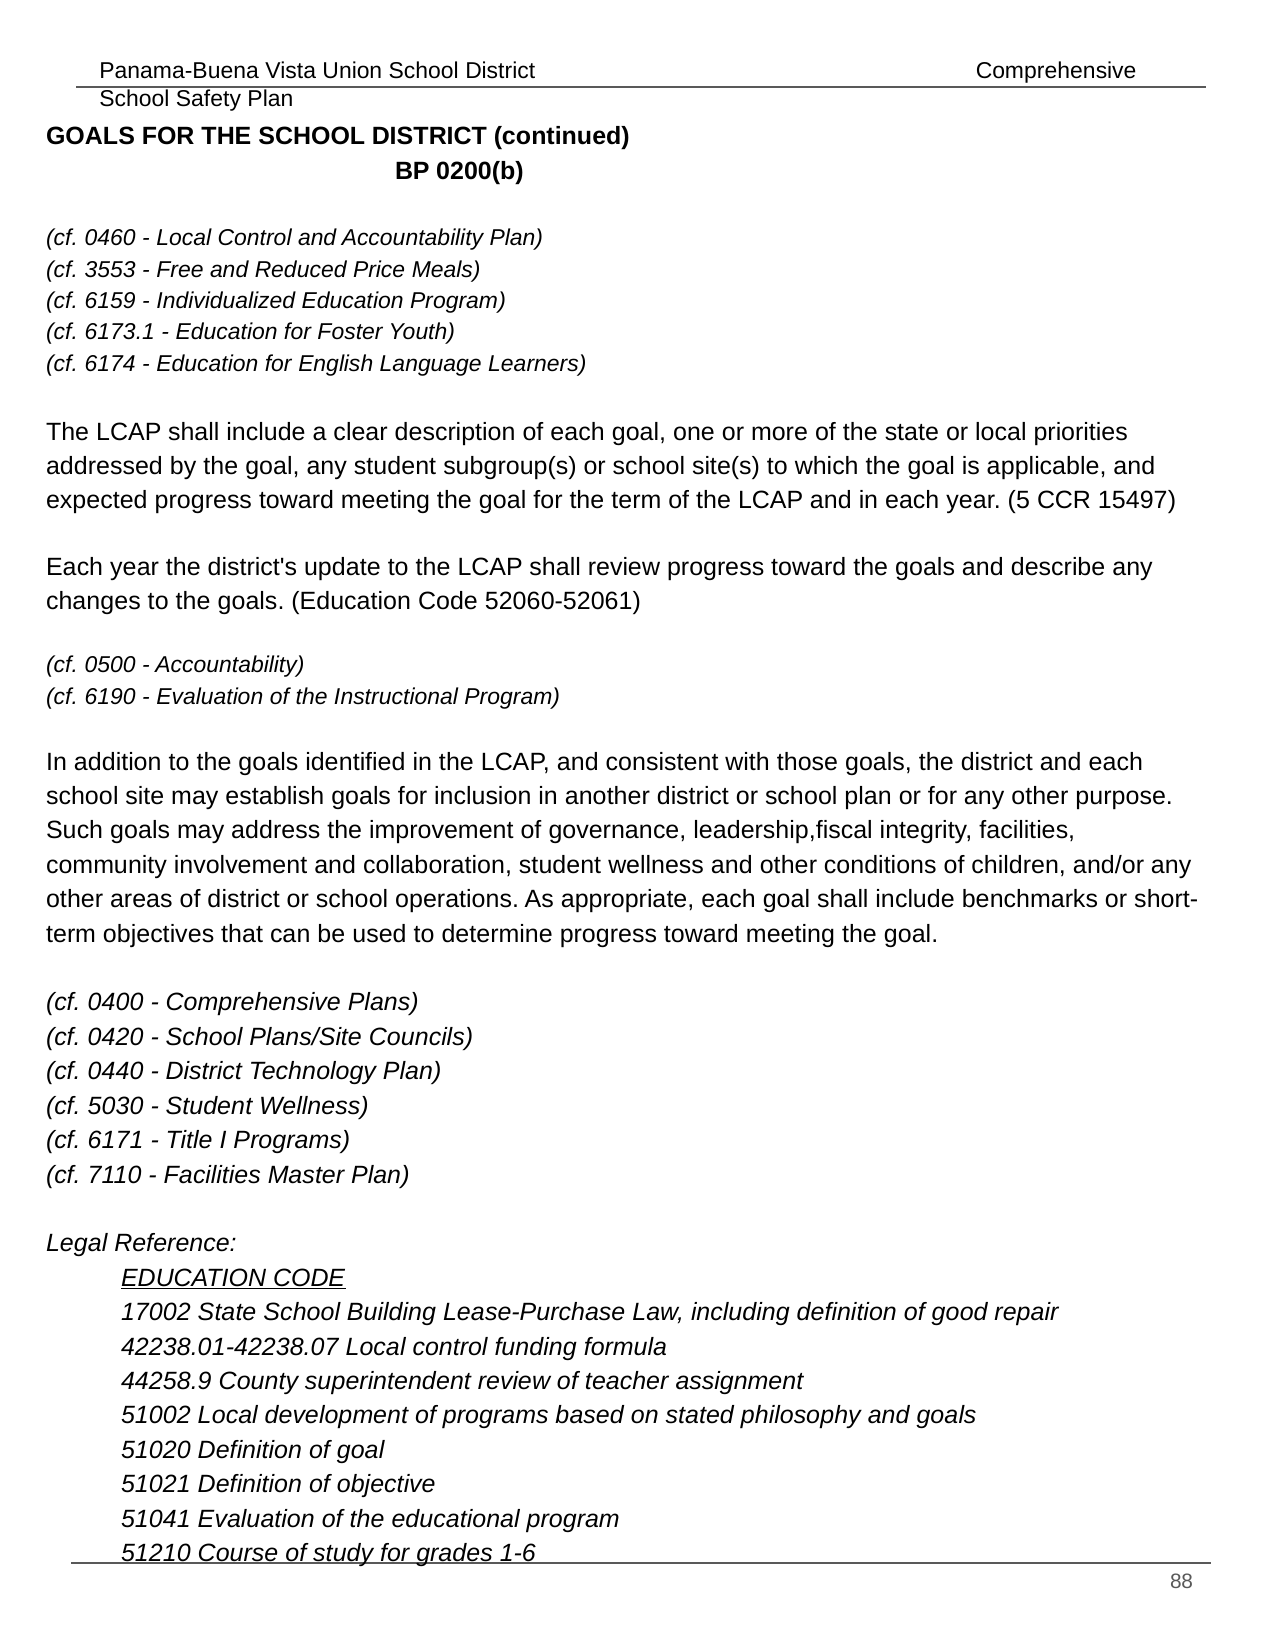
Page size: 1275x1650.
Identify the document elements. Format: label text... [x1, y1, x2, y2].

list GOALS FOR THE SCHOOL DISTRICT (continued) BP 0200(b) (cf. 0460 - Local Control and Accountability Plan) (cf. 3553 - Free and Reduced Price Meals) (cf. 6159 - Individualized Education Program) (cf. 6173.1 - Education for Foster Youth) (cf. 6174 - Education for English Language Learners) The LCAP shall include a clear description of each goal, one or more of the state or local priorities addressed by the goal, any student subgroup(s) or school site(s) to which the goal is applicable, and expected progress toward meeting the goal for the term of the LCAP and in each year. (5 CCR 15497) Each year the district's update to the LCAP shall review progress toward the goals and describe any changes to the goals. (Education Code 52060-52061) (cf. 0500 - Accountability) (cf. 6190 - Evaluation of the Instructional Program) In addition to the goals identified in the LCAP, and consistent with those goals, the district and each school site may establish goals for inclusion in another district or school plan or for any other purpose. Such goals may address the improvement of governance, leadership,fiscal integrity, facilities, community involvement and collaboration, student wellness and other conditions of children, and/or any other areas of district or school operations. As appropriate, each goal shall include benchmarks or short-term objectives that can be used to determine progress toward meeting the goal. (cf. 0400 - Comprehensive Plans) (cf. 0420 - School Plans/Site Councils) (cf. 0440 - District Technology Plan) (cf. 5030 - Student Wellness) (cf. 6171 - Title I Programs) (cf. 7110 - Facilities Master Plan) Legal Reference: EDUCATION CODE 17002 State School Building Lease-Purchase Law, including definition of good repair 42238.01-42238.07 Local control funding formula 44258.9 County superintendent review of teacher assignment 51002 Local development of programs based on stated philosophy and goals 51020 Definition of goal 51021 Definition of objective 51041 Evaluation of the educational program 51210 Course of study for grades 1-6 [31, 100, 1220, 1576]
slide_number ‹#› [1131, 1552, 1208, 1623]
